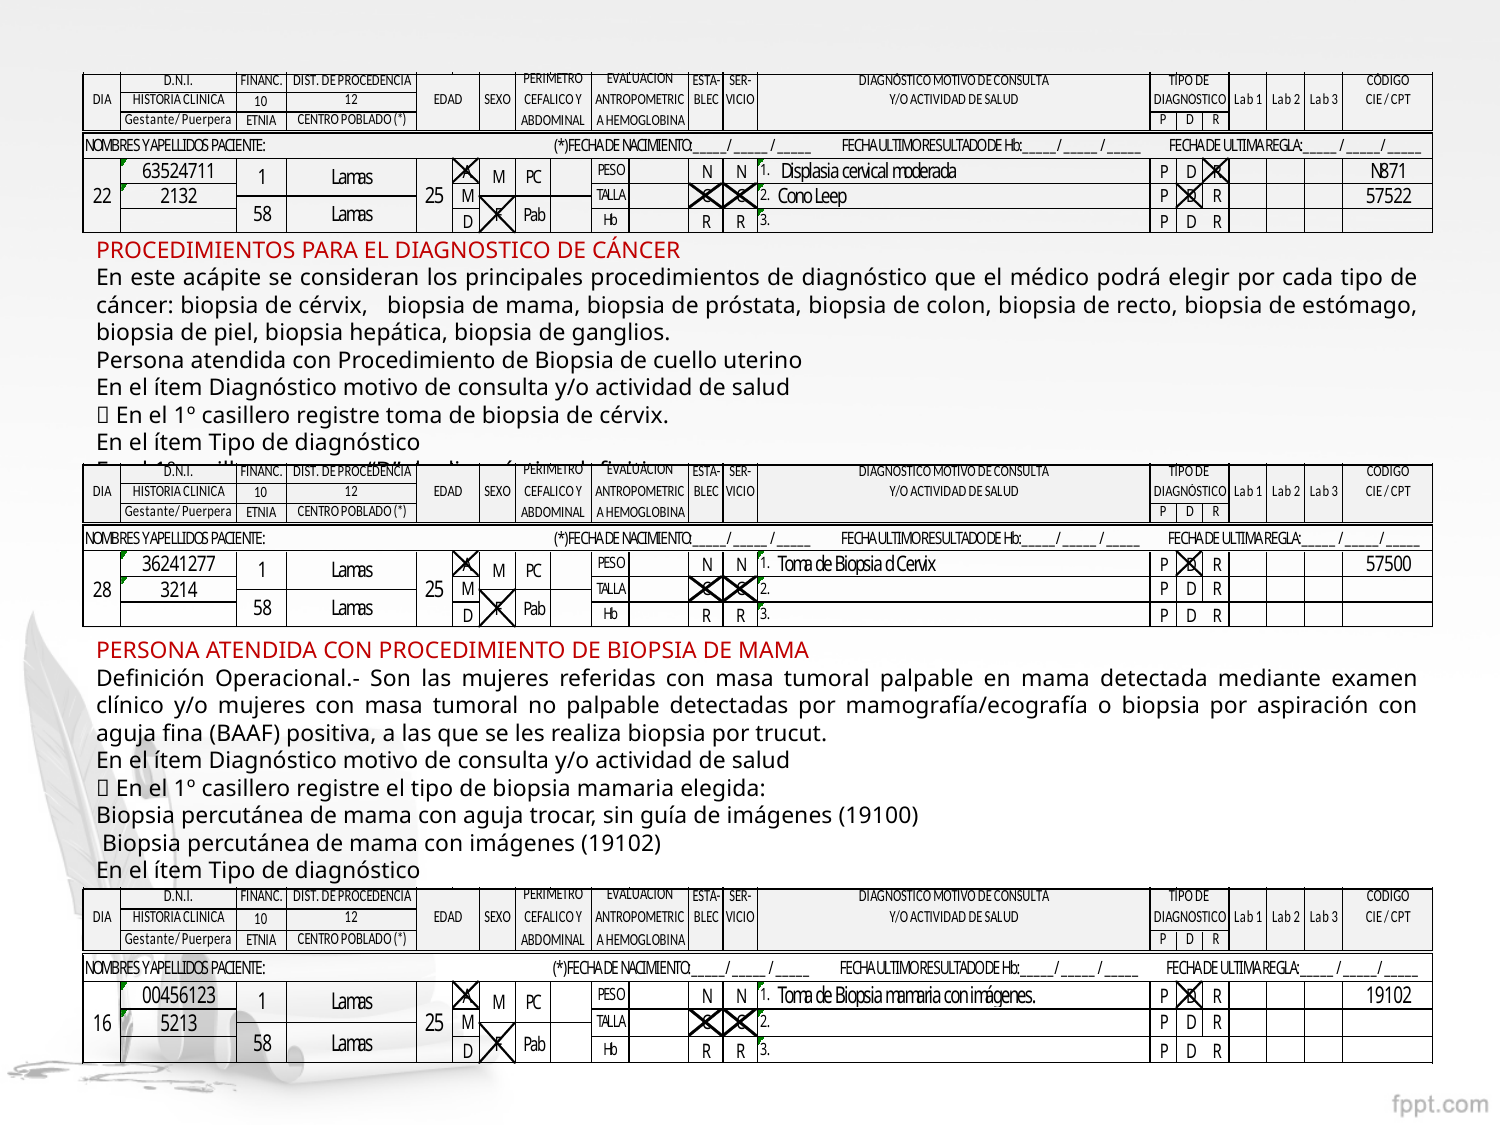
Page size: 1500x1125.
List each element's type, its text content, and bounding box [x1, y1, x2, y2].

picture [81, 886, 1435, 1066]
picture [81, 462, 1435, 629]
text_box PERSONA ATENDIDA CON PROCEDIMIENTO DE BIOPSIA DE MAMA Definición Operacional.- Son las mujeres referidas con masa tumoral palpable en mama detectada mediante examen clínico y/o mujeres con masa tumoral no palpable detectadas por mamografía/ecografía o biopsia por aspiración con aguja fina (BAAF) positiva, a las que se les realiza biopsia por trucut. En el ítem Diagnóstico motivo de consulta y/o actividad de salud  En el 1º casillero registre el tipo de biopsia mamaria elegida: Biopsia percutánea de mama con aguja trocar, sin guía de imágenes (19100) Biopsia percutánea de mama con imágenes (19102) En el ítem Tipo de diagnóstico En el 1º casillero marque “D” de diagnóstico definitivo [81, 629, 1435, 886]
text_box PROCEDIMIENTOS PARA EL DIAGNOSTICO DE CÁNCER En este acápite se consideran los principales procedimientos de diagnóstico que el médico podrá elegir por cada tipo de cáncer: biopsia de cérvix, biopsia de mama, biopsia de próstata, biopsia de colon, biopsia de recto, biopsia de estómago, biopsia de piel, biopsia hepática, biopsia de ganglios. Persona atendida con Procedimiento de Biopsia de cuello uterino En el ítem Diagnóstico motivo de consulta y/o actividad de salud  En el 1º casillero registre toma de biopsia de cérvix. En el ítem Tipo de diagnóstico En el 1º casillero marque “D” de diagnóstico definitivo [81, 235, 1435, 462]
picture [81, 72, 1435, 235]
